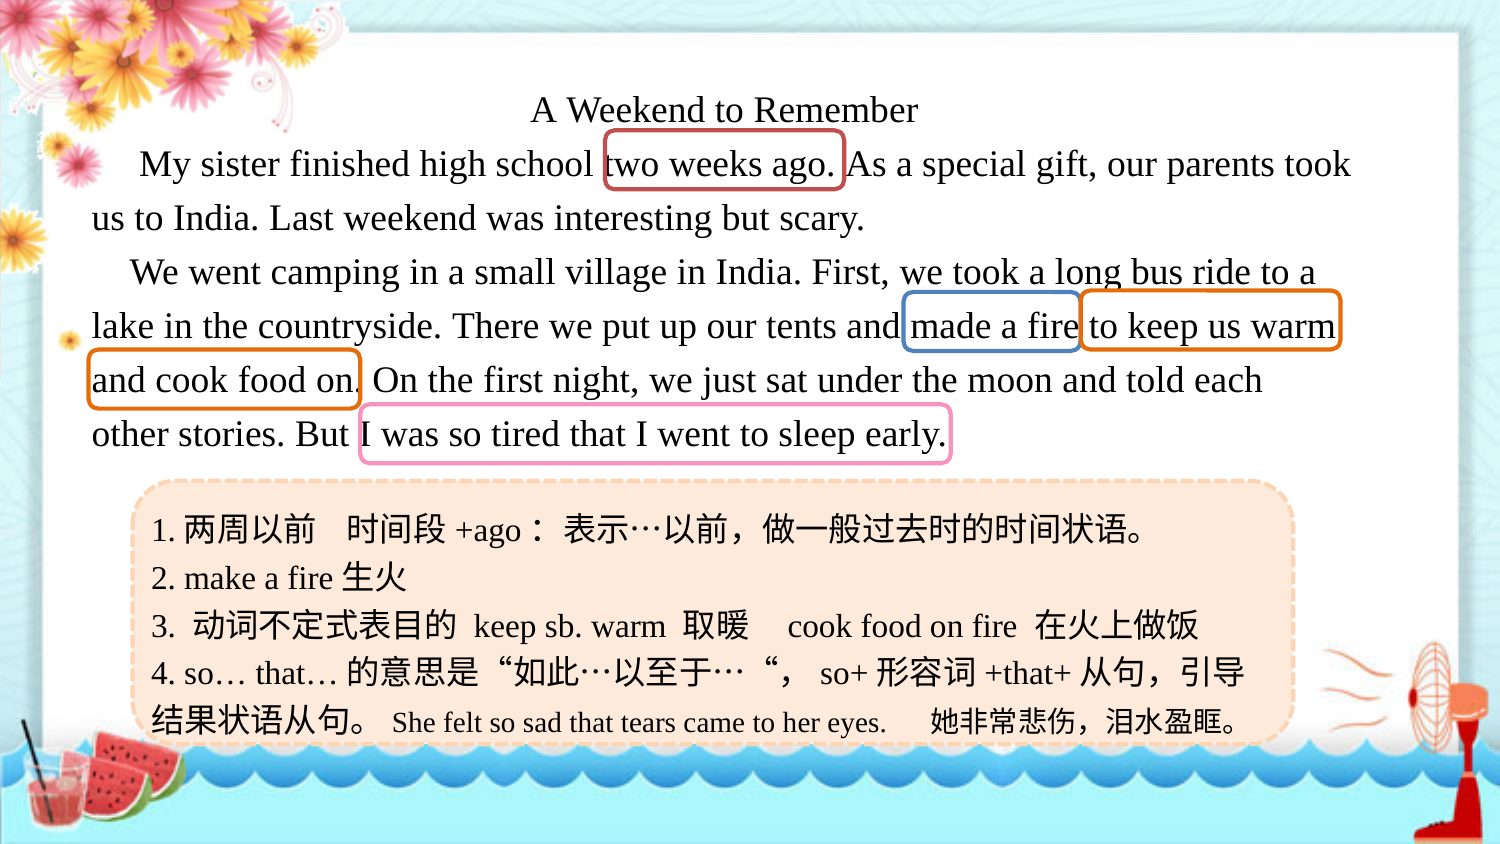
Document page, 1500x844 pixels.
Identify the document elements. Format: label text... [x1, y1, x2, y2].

text_box [143, 478, 1296, 742]
picture [0, 0, 1500, 844]
text_box [86, 347, 363, 411]
text_box [130, 502, 136, 723]
text_box A Weekend to Remember My sister finished high school two weeks ago. As a special gift, our parents took us to India. Last weekend was interesting but scary. We went camping in a small village in India. First, we took a long bus ride to a lake in the countryside. There we put up our tents and made a fire to keep us warm and cook food on. On the first night, we just sat under the moon and told each other stories. But I was so tired that I went to sleep early. [352, 68, 1382, 462]
text_box 1.两周以前 时间段+ago：表示…以前，做一般过去时的时间状语。 2. make a fire生火 3. 动词不定式表目的 keep sb. warm 取暖 cook food on fire 在火上做饭 4. so… that…的意思是“如此…以至于…“，so+形容词+that+从句，引导结果状语从句。She felt so sad that tears came to her eyes. 她非常悲伤，泪水盈眶。 [136, 492, 1270, 747]
text_box [901, 289, 1081, 354]
text_box [358, 402, 953, 466]
text_box [602, 128, 847, 192]
text_box [1078, 288, 1343, 352]
text_box A Weekend to Remember My sister finished high school two weeks ago. As a special gift, our parents took us to India. Last weekend was interesting but scary. We went camping in a small village in India. First, we took a long bus ride to a lake in the countryside. There we put up our tents and made a fire to keep us warm and cook food on. On the first night, we just sat under the moon and told each other stories. But I was so tired that I went to sleep early. [76, 388, 360, 462]
